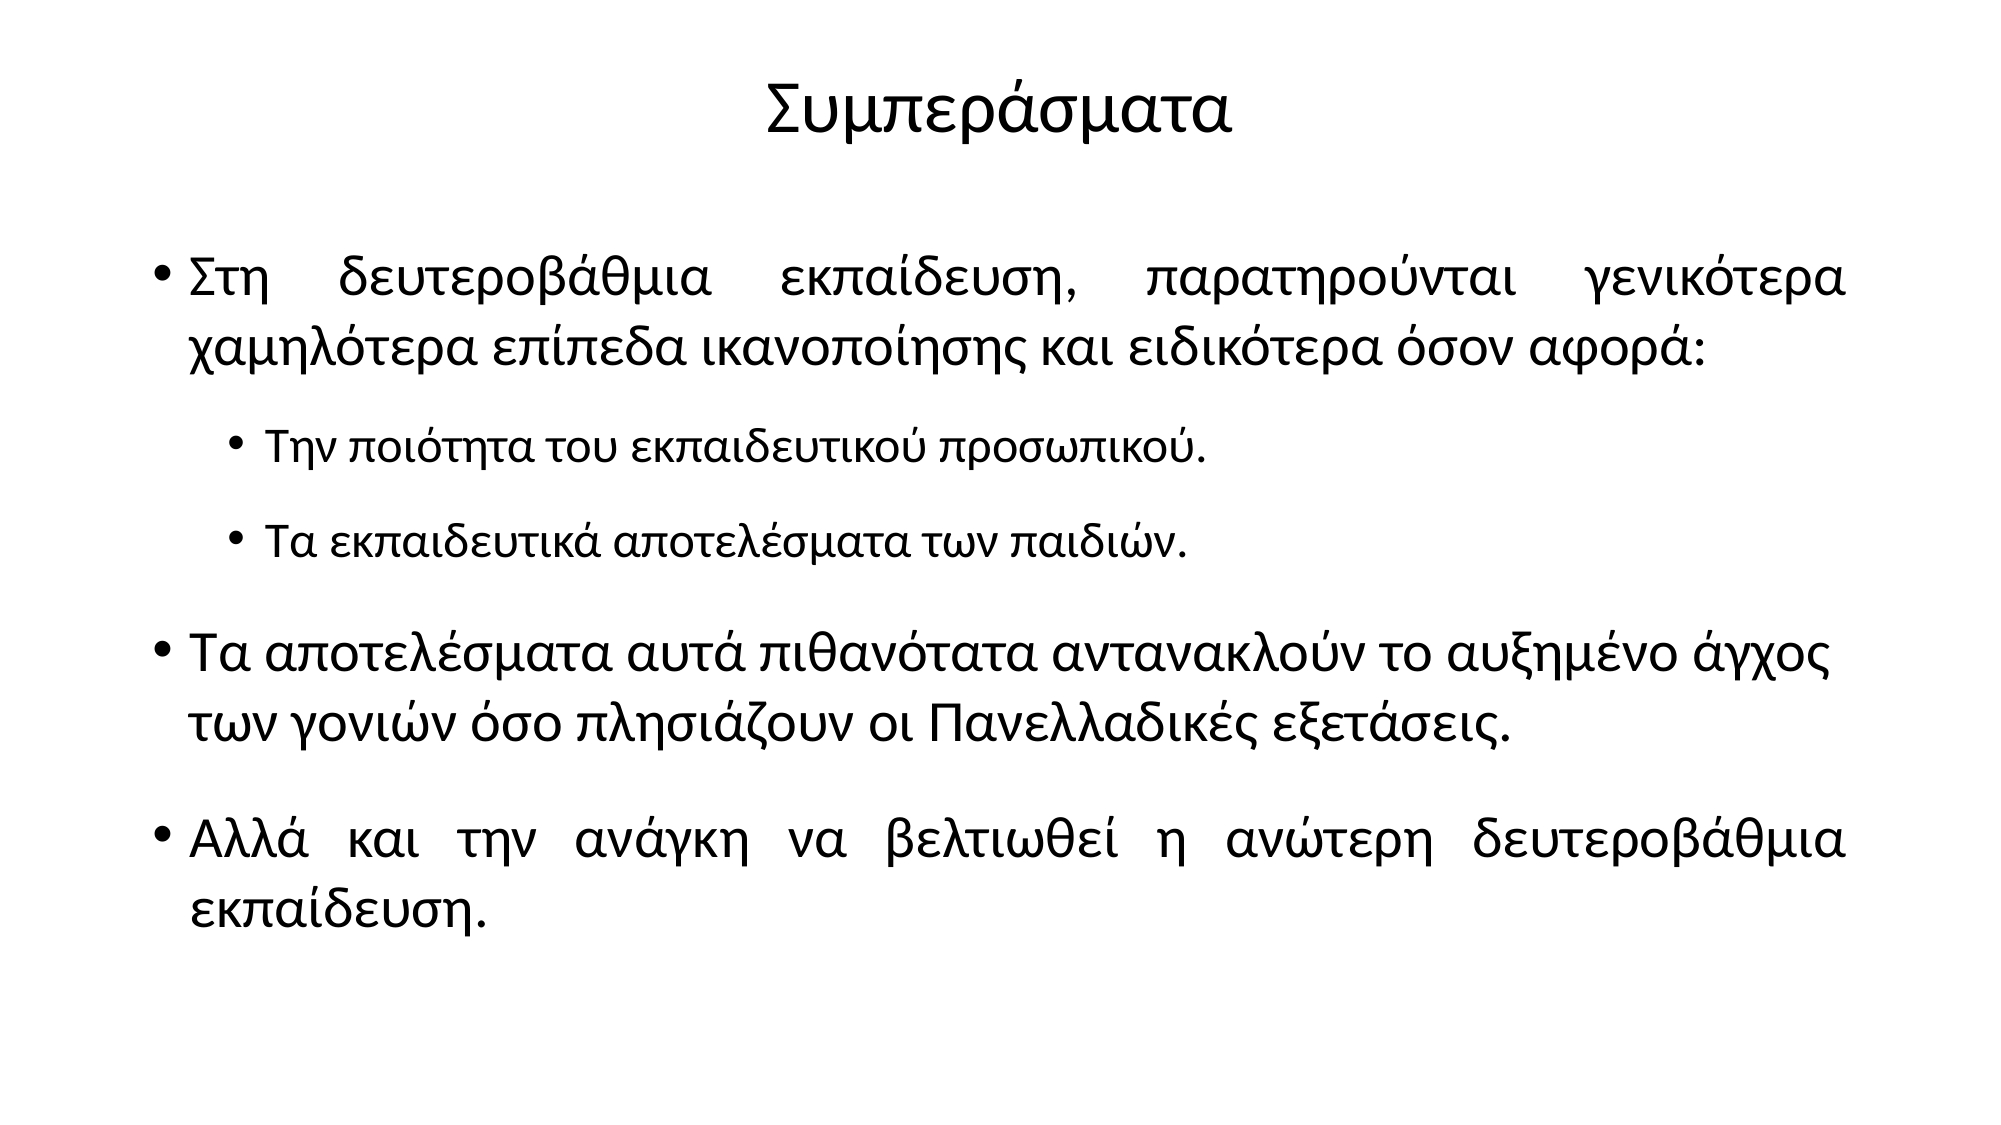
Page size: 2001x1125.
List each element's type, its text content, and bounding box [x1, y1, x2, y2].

list Στη δευτεροβάθμια εκπαίδευση, παρατηρούνται γενικότερα χαμηλότερα επίπεδα ικανοποίησης και ειδικότερα όσον αφορά: Την ποιότητα του εκπαιδευτικού προσωπικού. Τα εκπαιδευτικά αποτελέσματα των παιδιών. Τα αποτελέσματα αυτά πιθανότατα αντανακλούν το αυξημένο άγχος των γονιών όσο πλησιάζουν οι Πανελλαδικές εξετάσεις. Αλλά και την ανάγκη να βελτιωθεί η ανώτερη δευτεροβάθμια εκπαίδευση. [137, 229, 1863, 1014]
title Συμπεράσματα [137, 59, 1863, 157]
